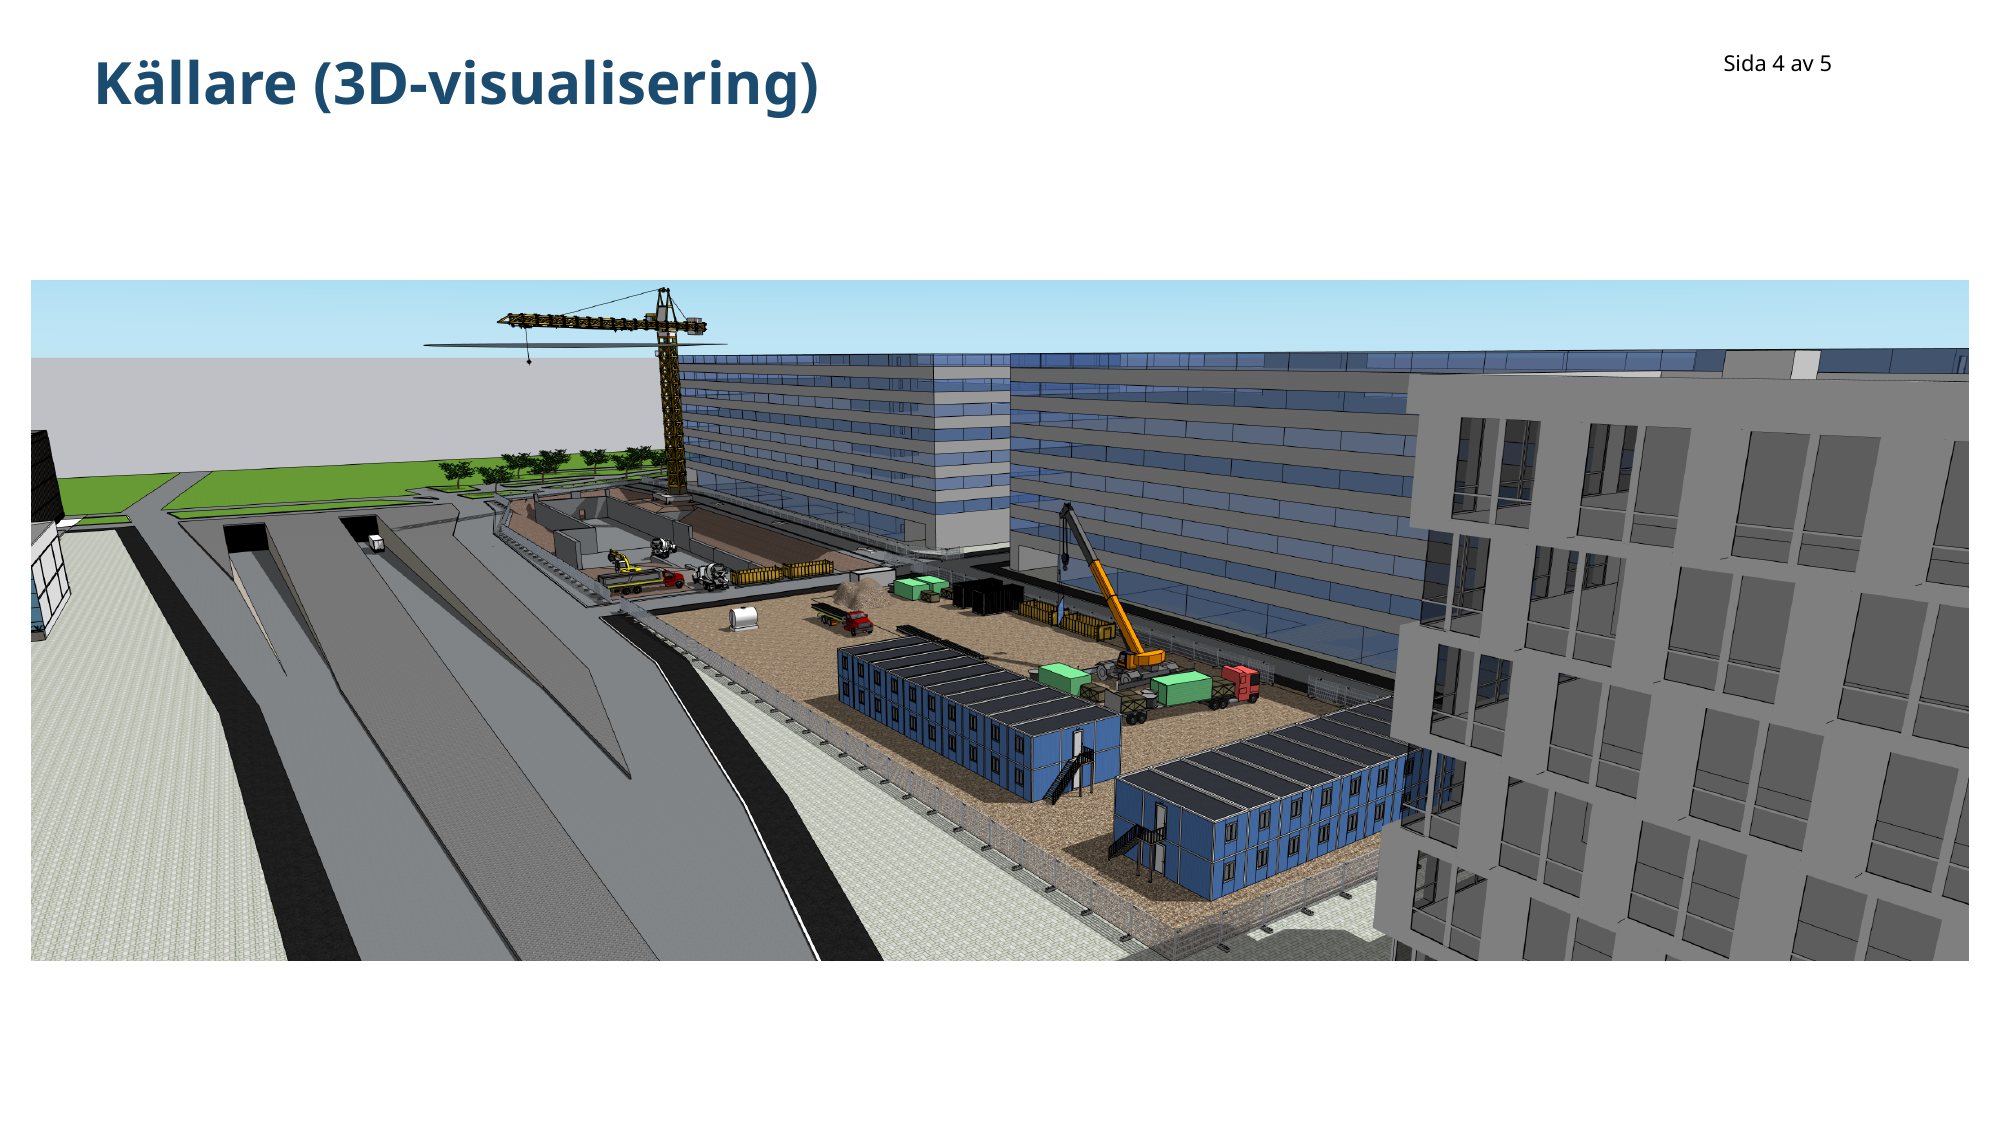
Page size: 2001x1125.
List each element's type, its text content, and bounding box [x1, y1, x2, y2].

text_box Sida 4 av 5 [1708, 41, 1853, 83]
text_box Källare (3D-visualisering) [93, 0, 1882, 188]
picture [30, 280, 1970, 962]
